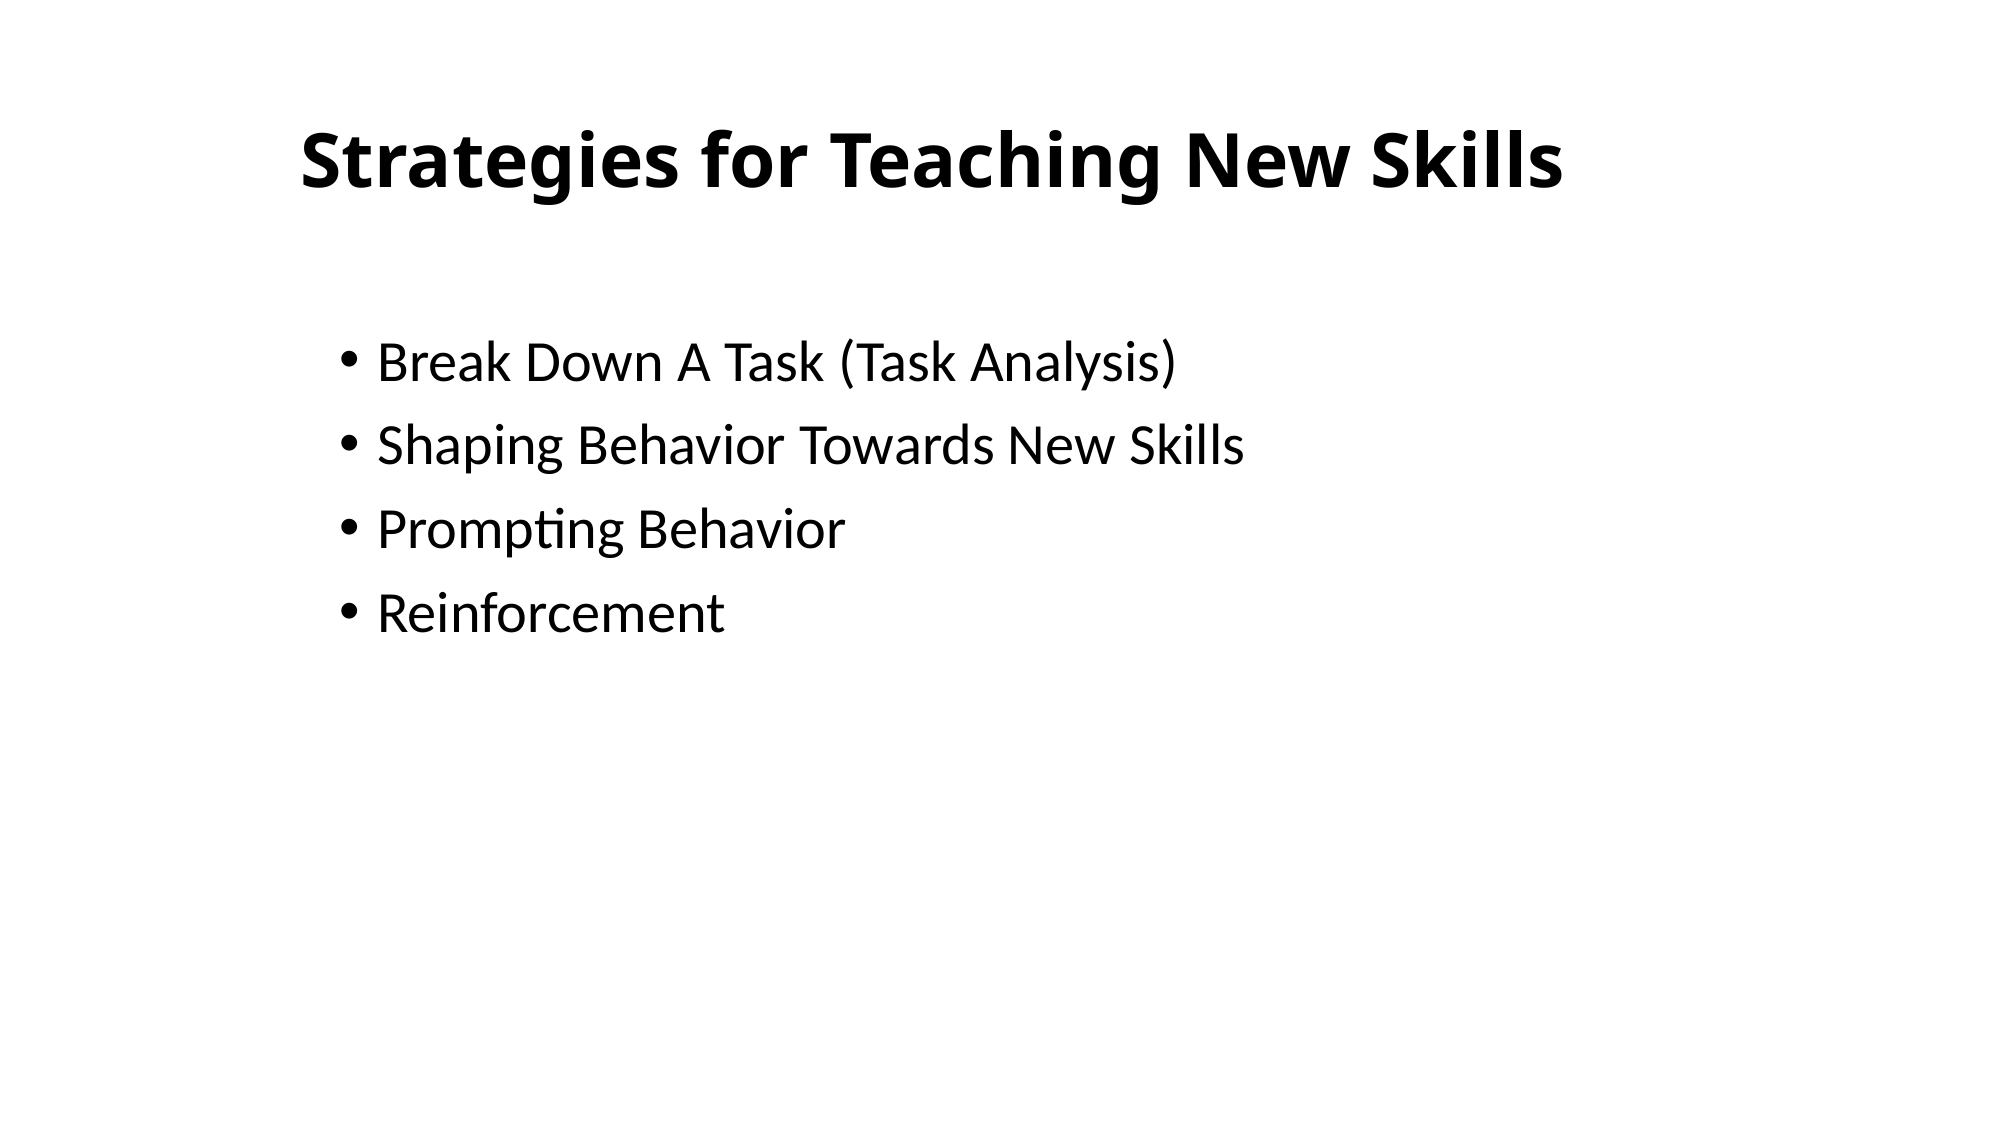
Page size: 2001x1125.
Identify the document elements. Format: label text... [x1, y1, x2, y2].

title Strategies for Teaching New Skills [285, 69, 1700, 258]
list Break Down A Task (Task Analysis) Shaping Behavior Towards New Skills Prompting Behavior Reinforcement [324, 232, 1675, 1005]
